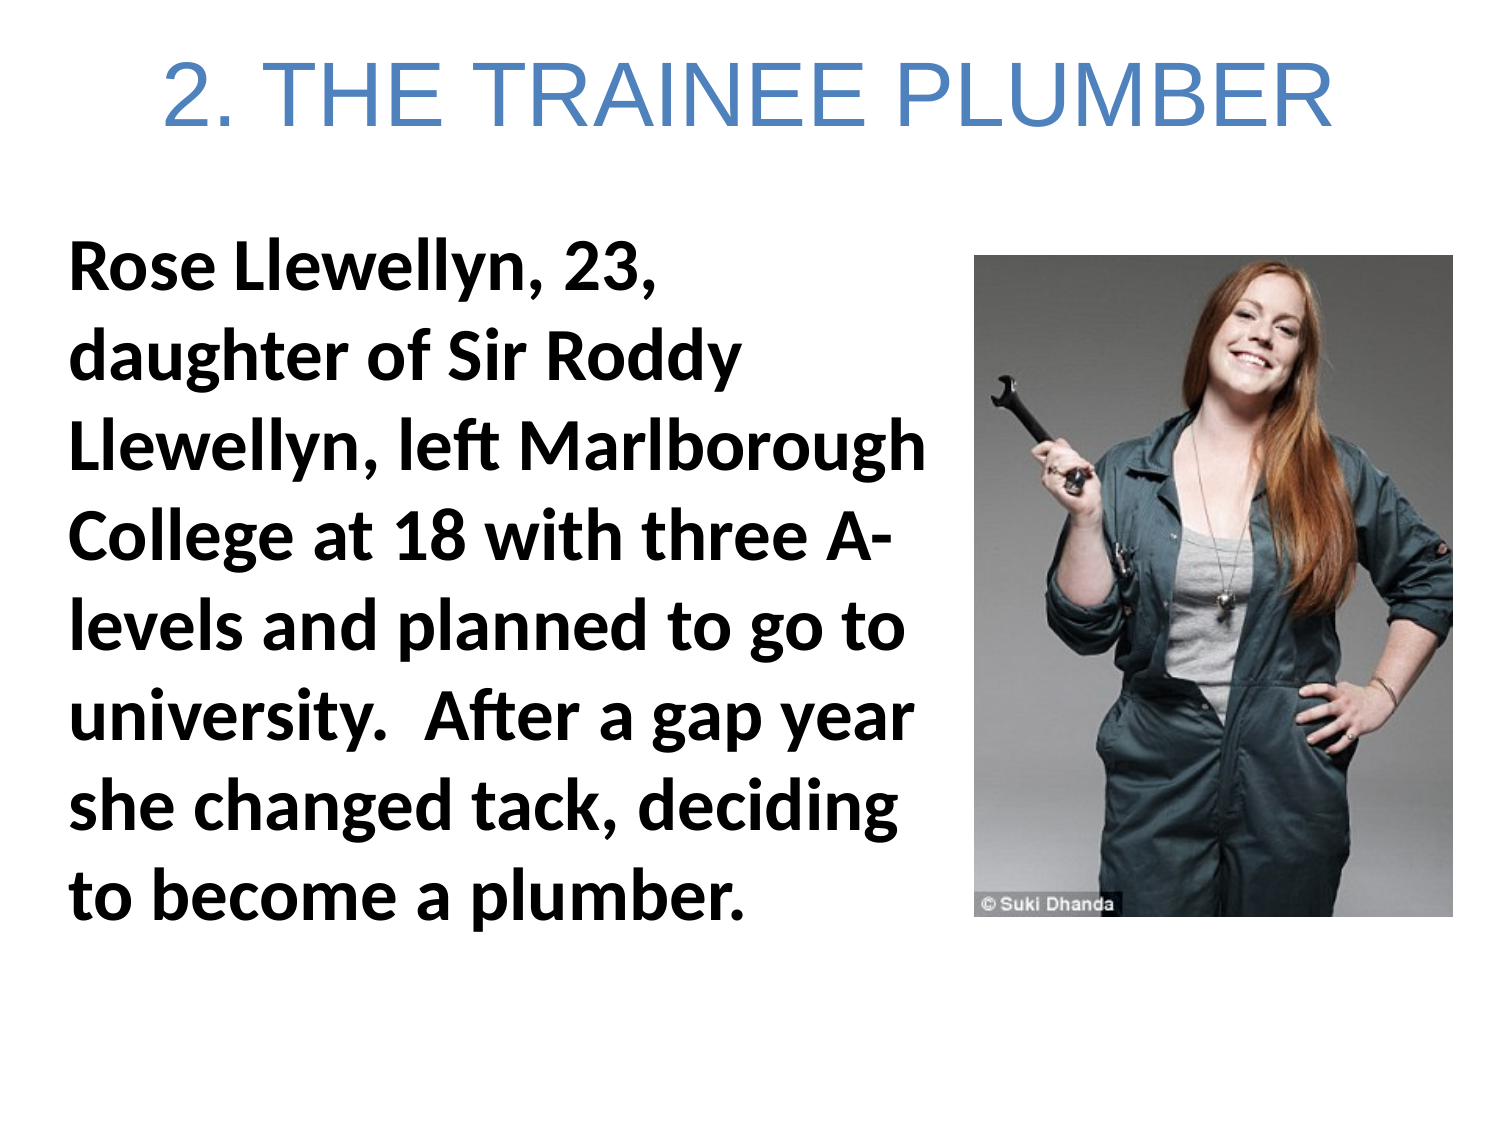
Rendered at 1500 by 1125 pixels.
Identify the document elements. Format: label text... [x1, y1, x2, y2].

list Rose Llewellyn, 23, daughter of Sir Roddy Llewellyn, left Marlborough College at 18 with three A-levels and planned to go to university. After a gap year she changed tack, deciding to become a plumber. [53, 208, 959, 1047]
picture [974, 255, 1453, 917]
title 2. THE TRAINEE PLUMBER [75, 0, 1425, 183]
